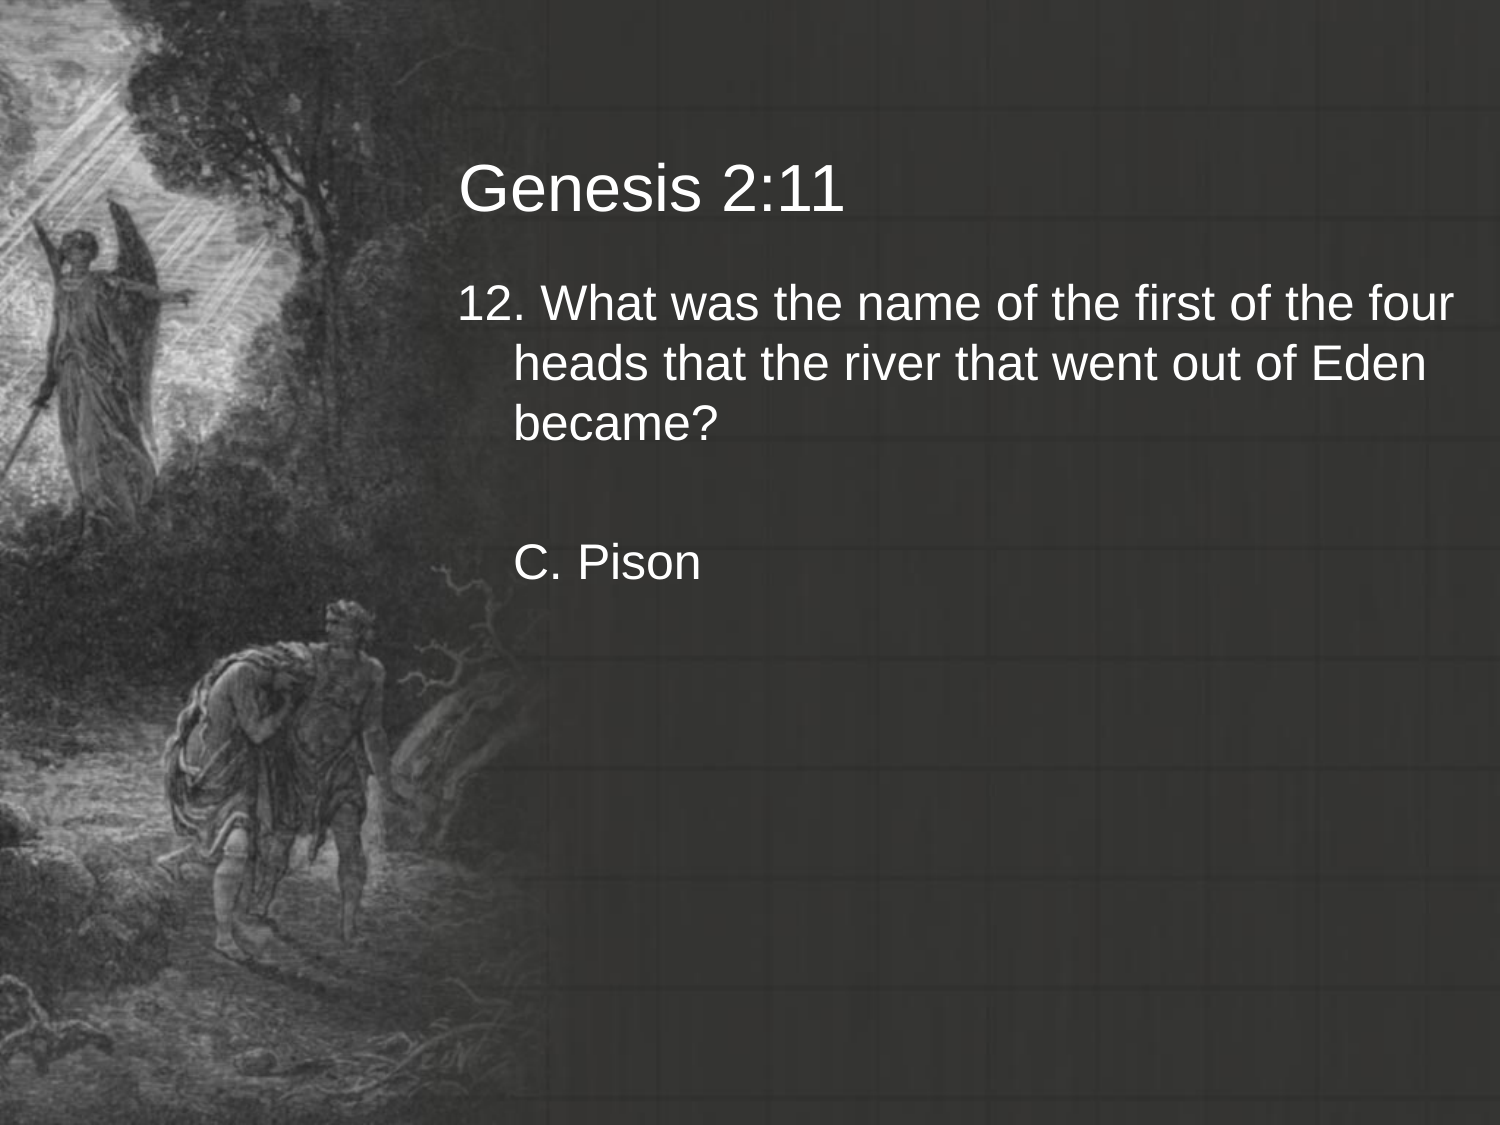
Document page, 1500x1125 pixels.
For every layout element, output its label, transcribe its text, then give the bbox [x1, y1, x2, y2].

title Genesis 2:11 [443, 44, 1480, 233]
picture [0, 0, 1500, 1125]
list 12. What was the name of the first of the four heads that the river that went out of Eden became? C. Pison [441, 262, 1480, 1006]
